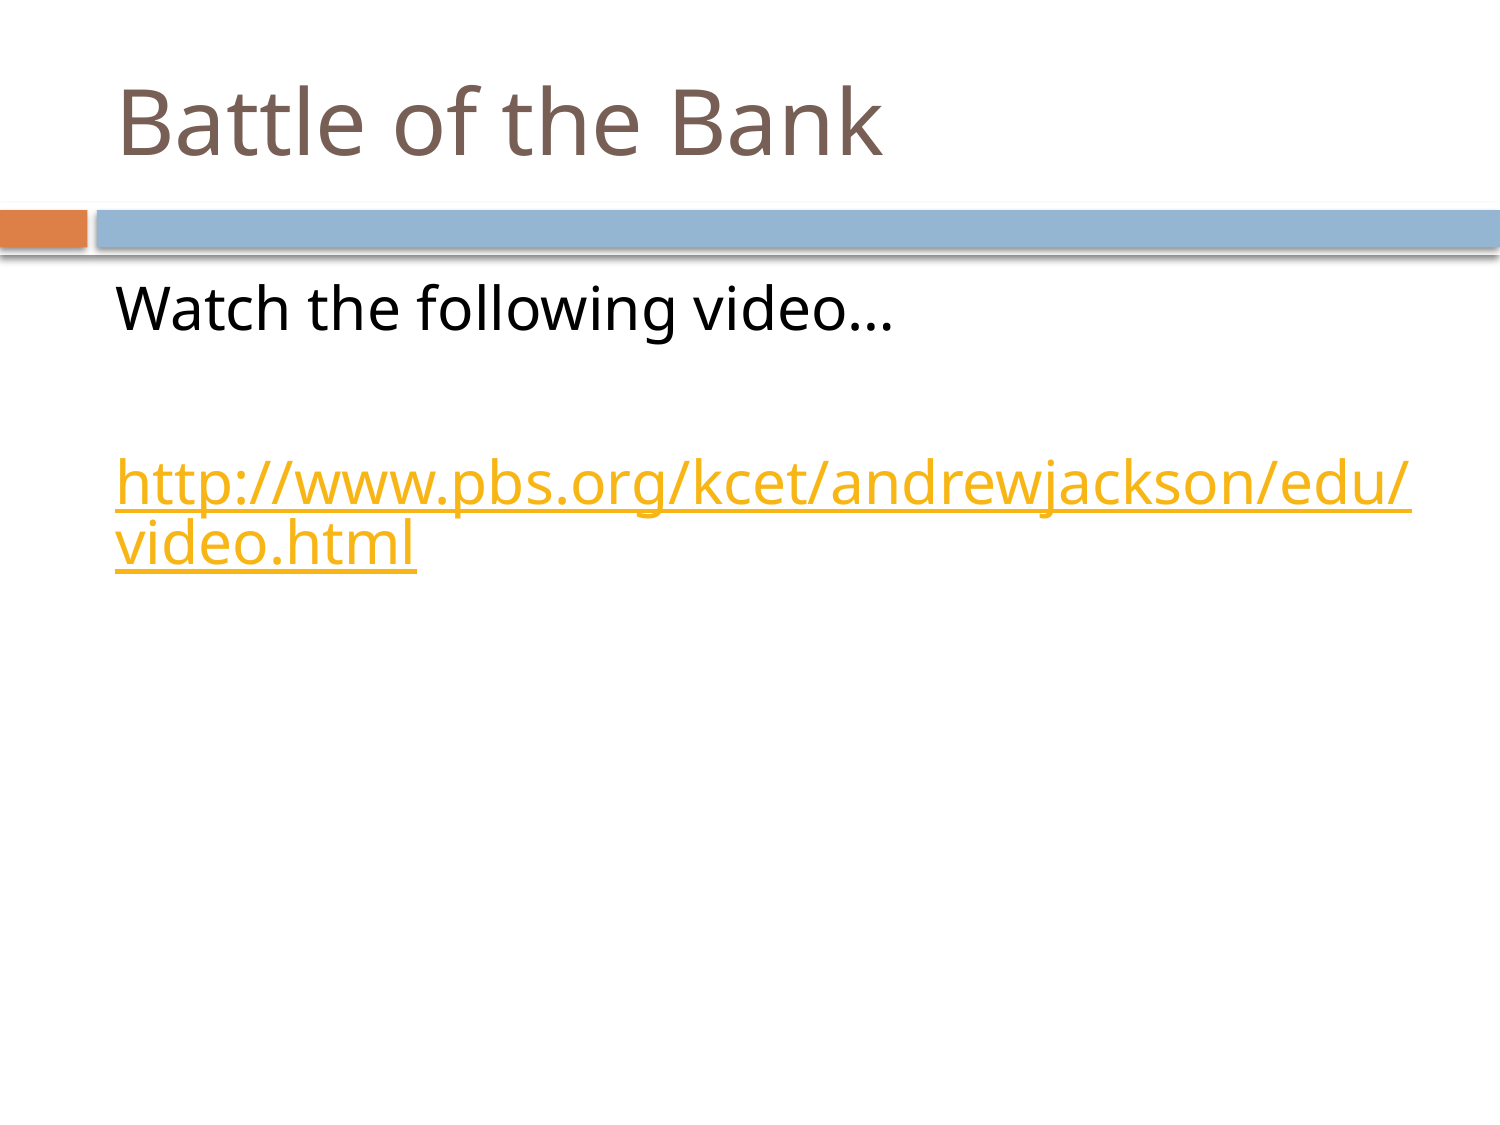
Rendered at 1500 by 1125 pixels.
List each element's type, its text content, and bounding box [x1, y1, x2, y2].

title Battle of the Bank [100, 37, 1438, 200]
list Watch the following video… http://www.pbs.org/kcet/andrewjackson/edu/video.html [100, 262, 1438, 1000]
